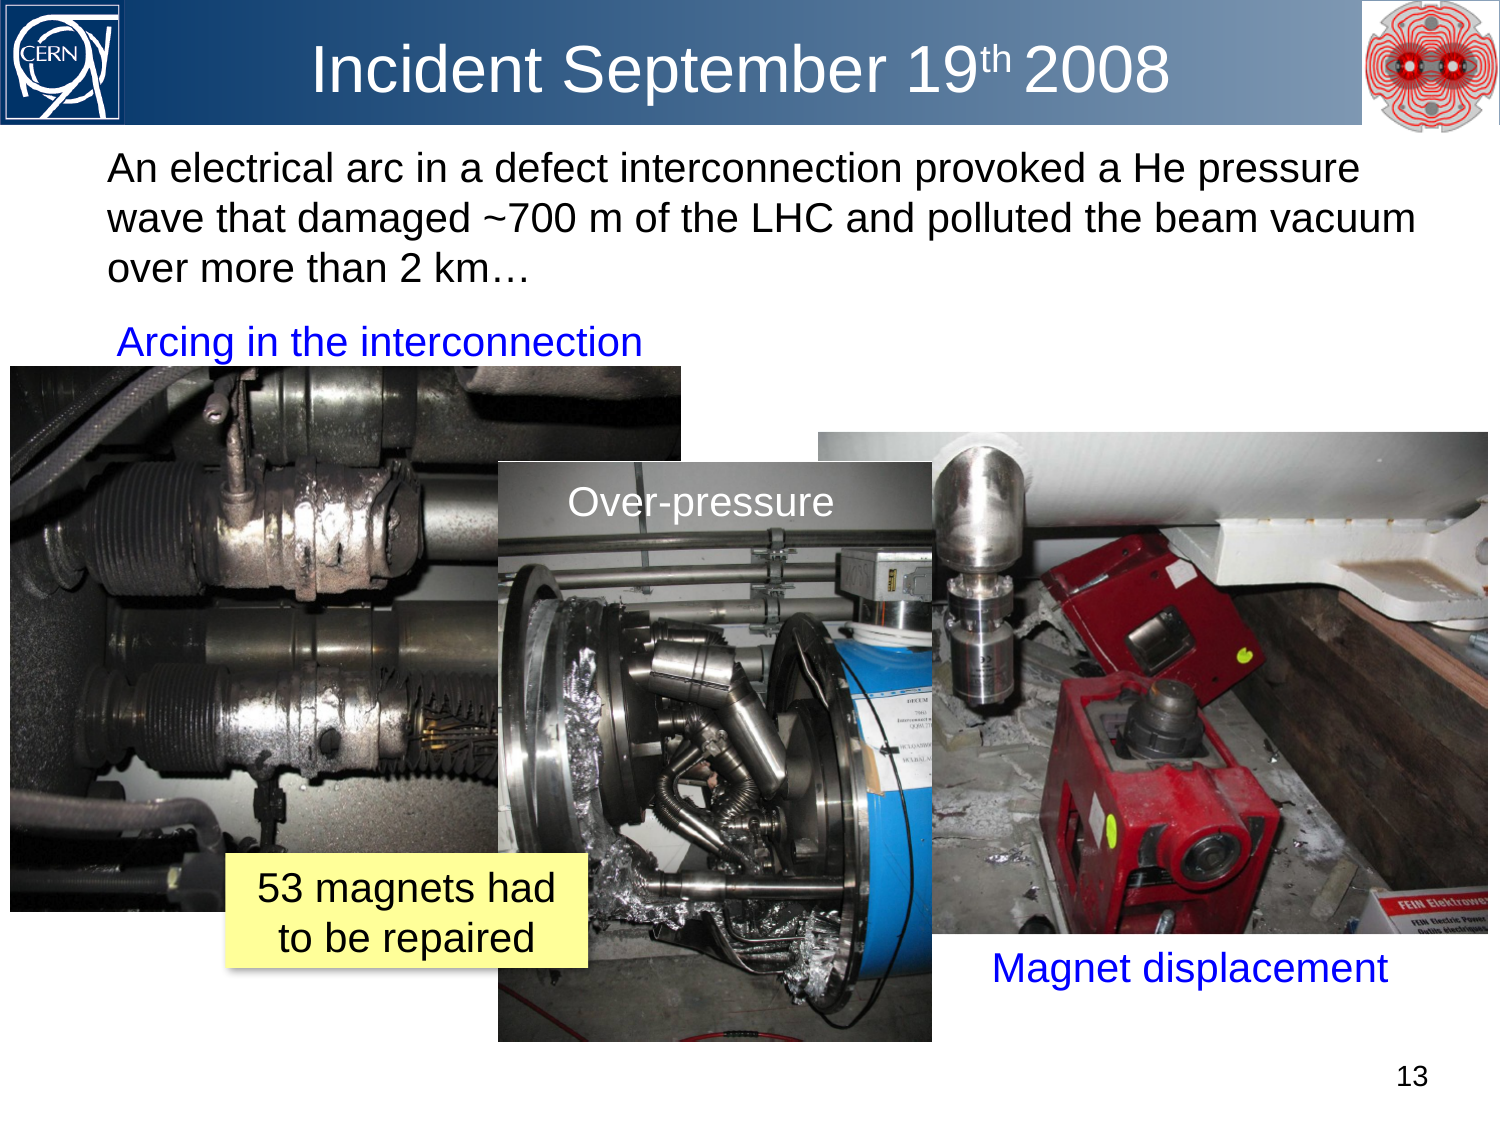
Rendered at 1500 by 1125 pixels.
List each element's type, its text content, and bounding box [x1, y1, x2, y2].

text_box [818, 431, 1488, 1000]
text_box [497, 461, 933, 1042]
slide_number 13 [1293, 1049, 1444, 1103]
text_box An electrical arc in a defect interconnection provoked a He pressure wave that damaged ~700 m of the LHC and polluted the beam vacuum over more than 2 km… [92, 133, 1455, 299]
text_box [10, 306, 681, 912]
text_box 53 magnets had to be repaired [225, 920, 492, 968]
picture [0, 0, 125, 125]
title Incident September 19th 2008 [131, 0, 1351, 132]
